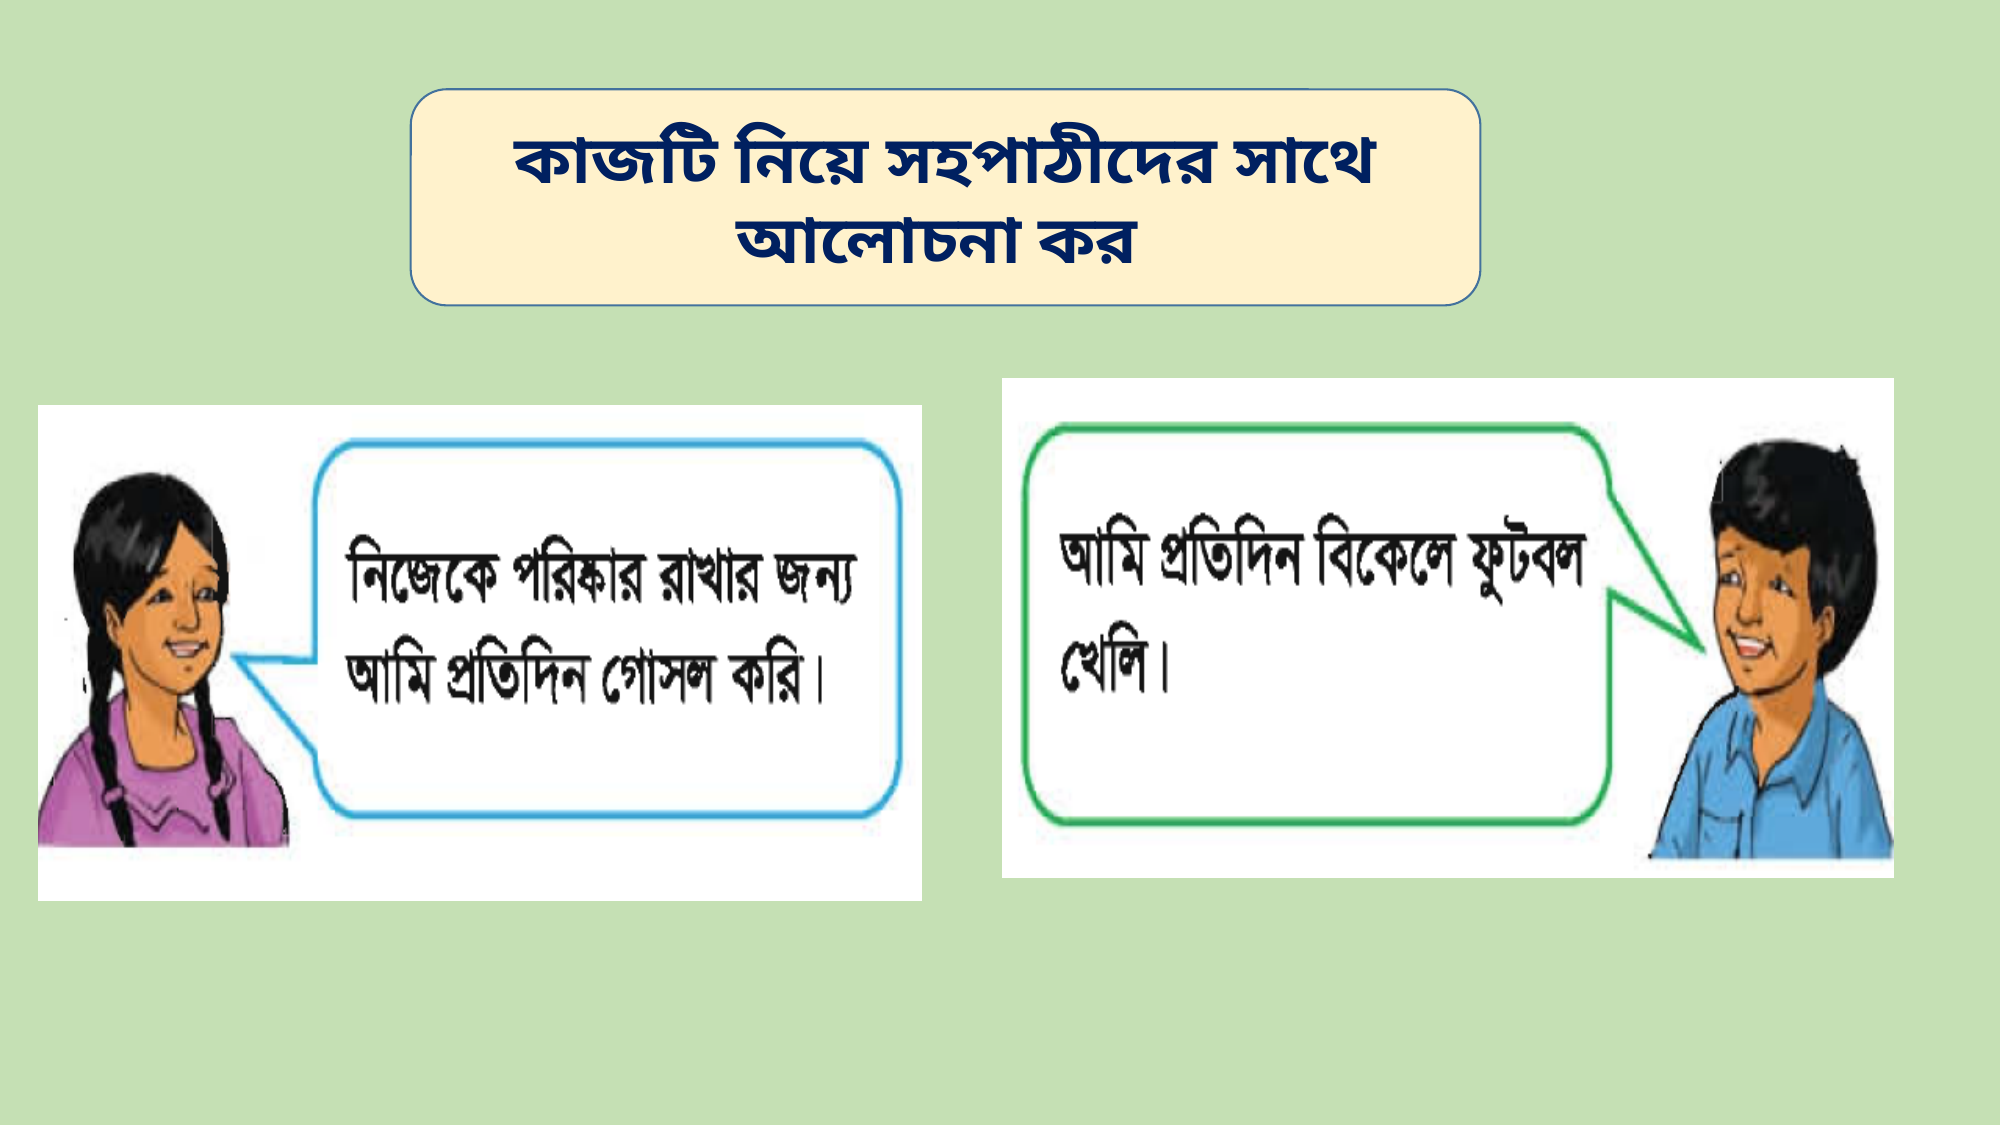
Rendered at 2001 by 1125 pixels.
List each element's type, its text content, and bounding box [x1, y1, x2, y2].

text_box কাজটি নিয়ে সহপাঠীদের সাথে আলোচনা কর [409, 88, 1482, 307]
picture [1002, 378, 1894, 878]
picture [38, 405, 922, 901]
